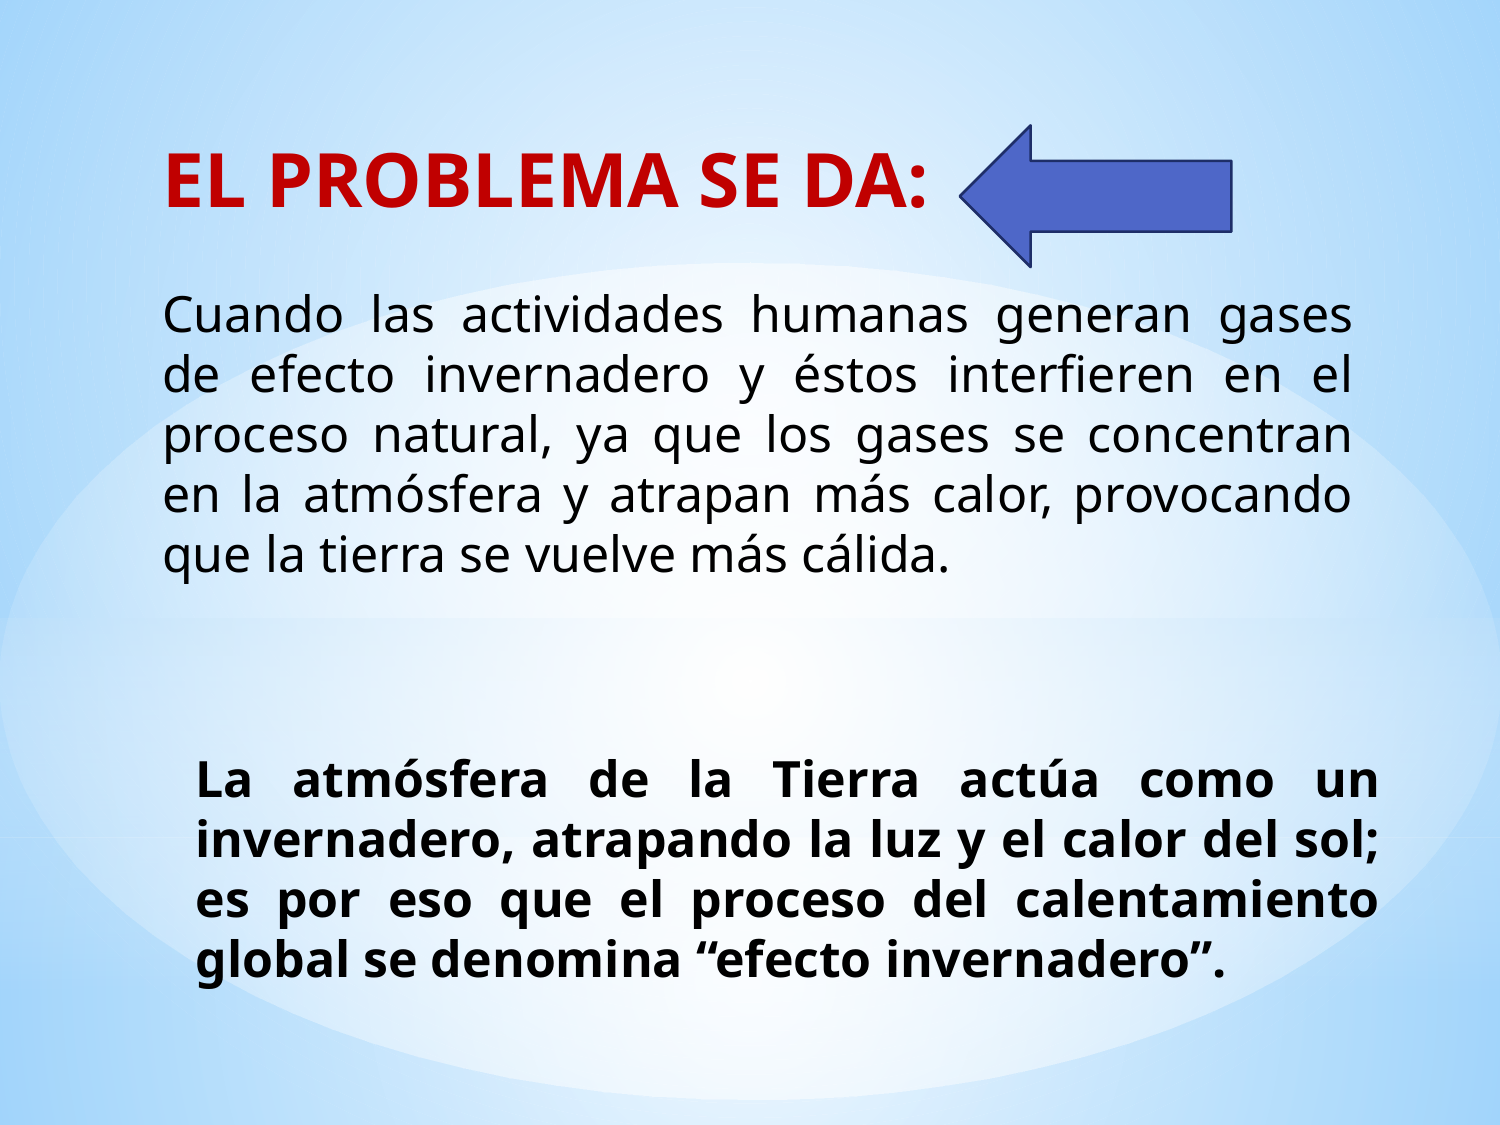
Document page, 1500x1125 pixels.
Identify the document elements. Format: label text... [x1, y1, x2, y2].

text_box EL PROBLEMA SE DA: Cuando las actividades humanas generan gases de efecto invernadero y éstos interfieren en el proceso natural, ya que los gases se concentran en la atmósfera y atrapan más calor, provocando que la tierra se vuelve más cálida. [147, 125, 1369, 591]
text_box [958, 124, 1233, 269]
text_box La atmósfera de la Tierra actúa como un invernadero, atrapando la luz y el calor del sol; es por eso que el proceso del calentamiento global se denomina “efecto invernadero”. [180, 739, 1396, 995]
